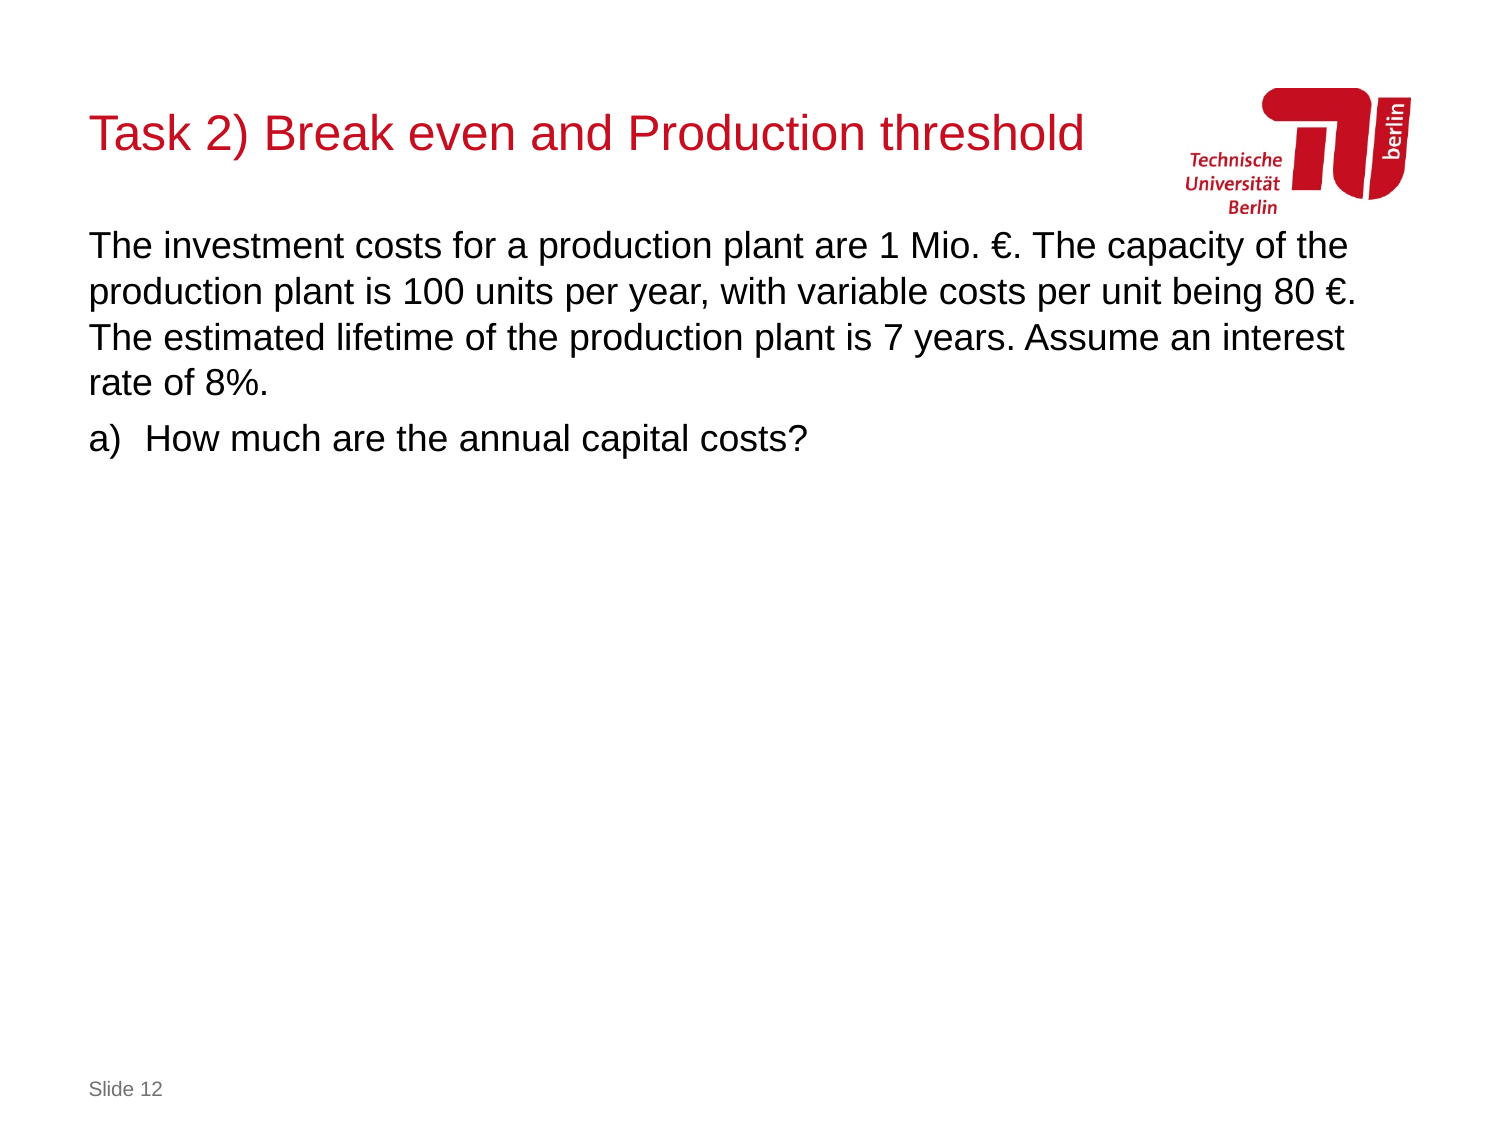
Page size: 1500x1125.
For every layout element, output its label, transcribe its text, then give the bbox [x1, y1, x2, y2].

title Task 2) Break even and Production threshold [88, 100, 1411, 219]
picture [1186, 88, 1411, 100]
slide_number Slide 12 [88, 1075, 1176, 1101]
list The investment costs for a production plant are 1 Mio. €. The capacity of the production plant is 100 units per year, with variable costs per unit being 80 €. The estimated lifetime of the production plant is 7 years. Assume an interest rate of 8%. How much are the annual capital costs? [88, 219, 1411, 983]
